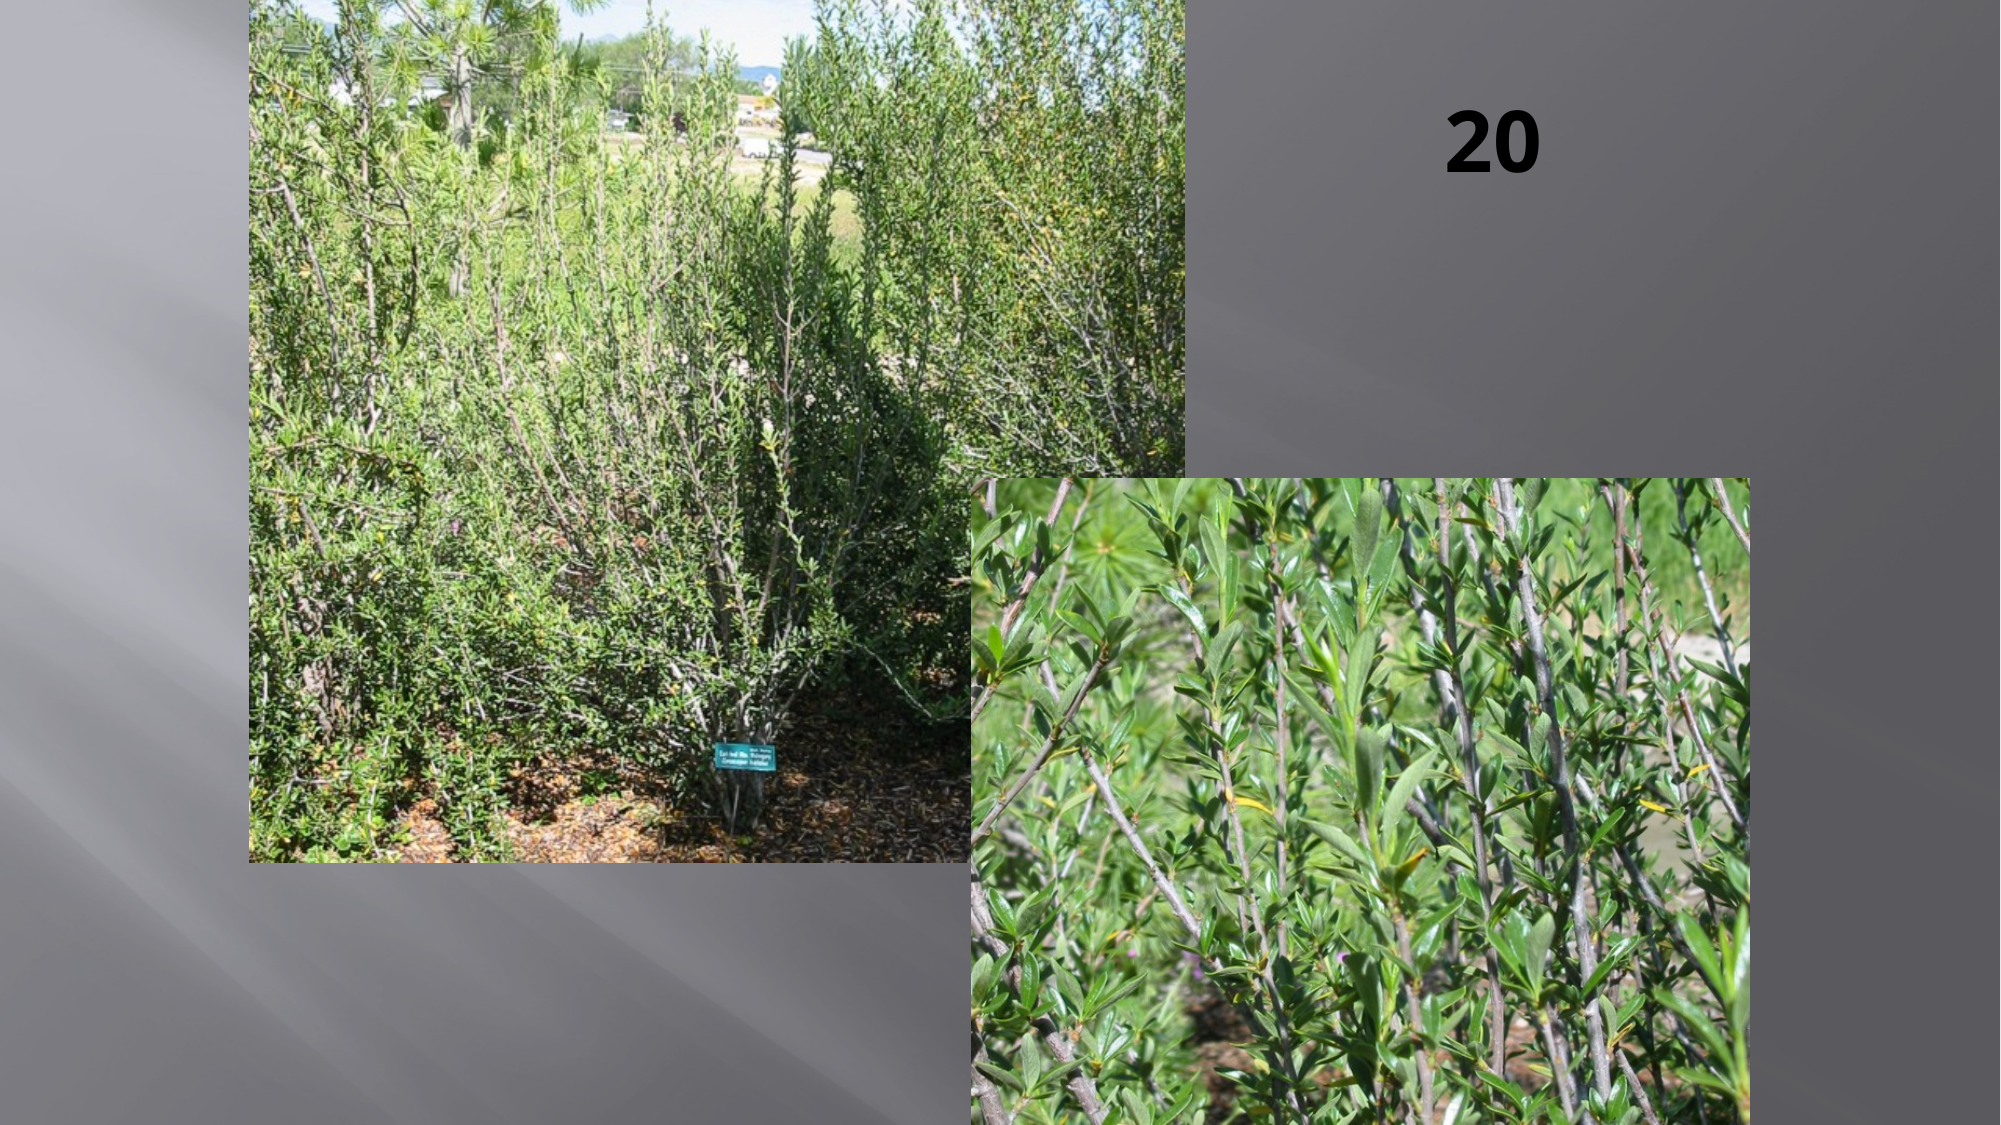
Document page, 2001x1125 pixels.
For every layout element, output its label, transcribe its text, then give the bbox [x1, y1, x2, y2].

title 20 [1312, 45, 1675, 233]
picture [249, 0, 1751, 1125]
